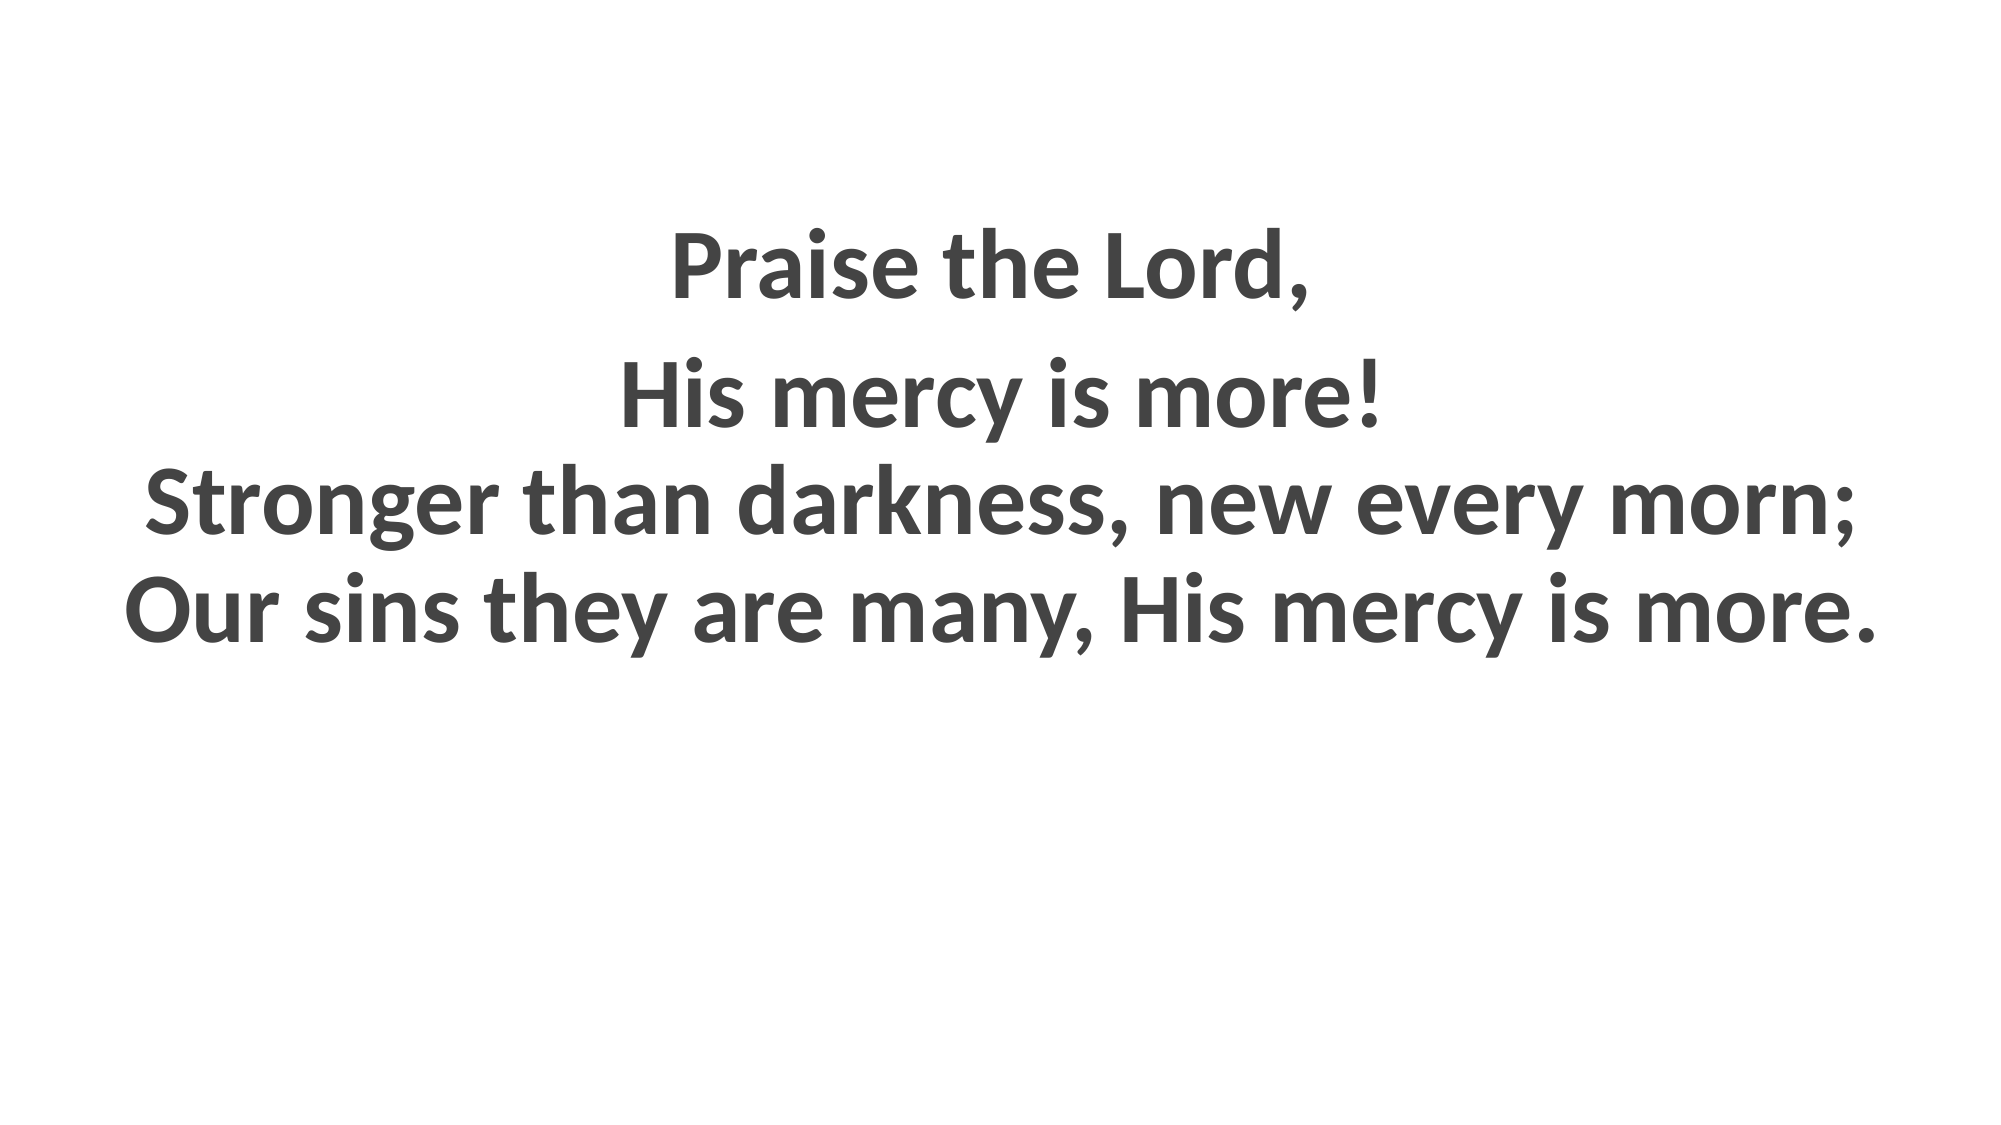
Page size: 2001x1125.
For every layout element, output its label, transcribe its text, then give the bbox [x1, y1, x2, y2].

subtitle Praise the Lord, His mercy is more! Stronger than darkness, new every morn; Our sins they are many, His mercy is more. [102, 63, 1903, 1056]
